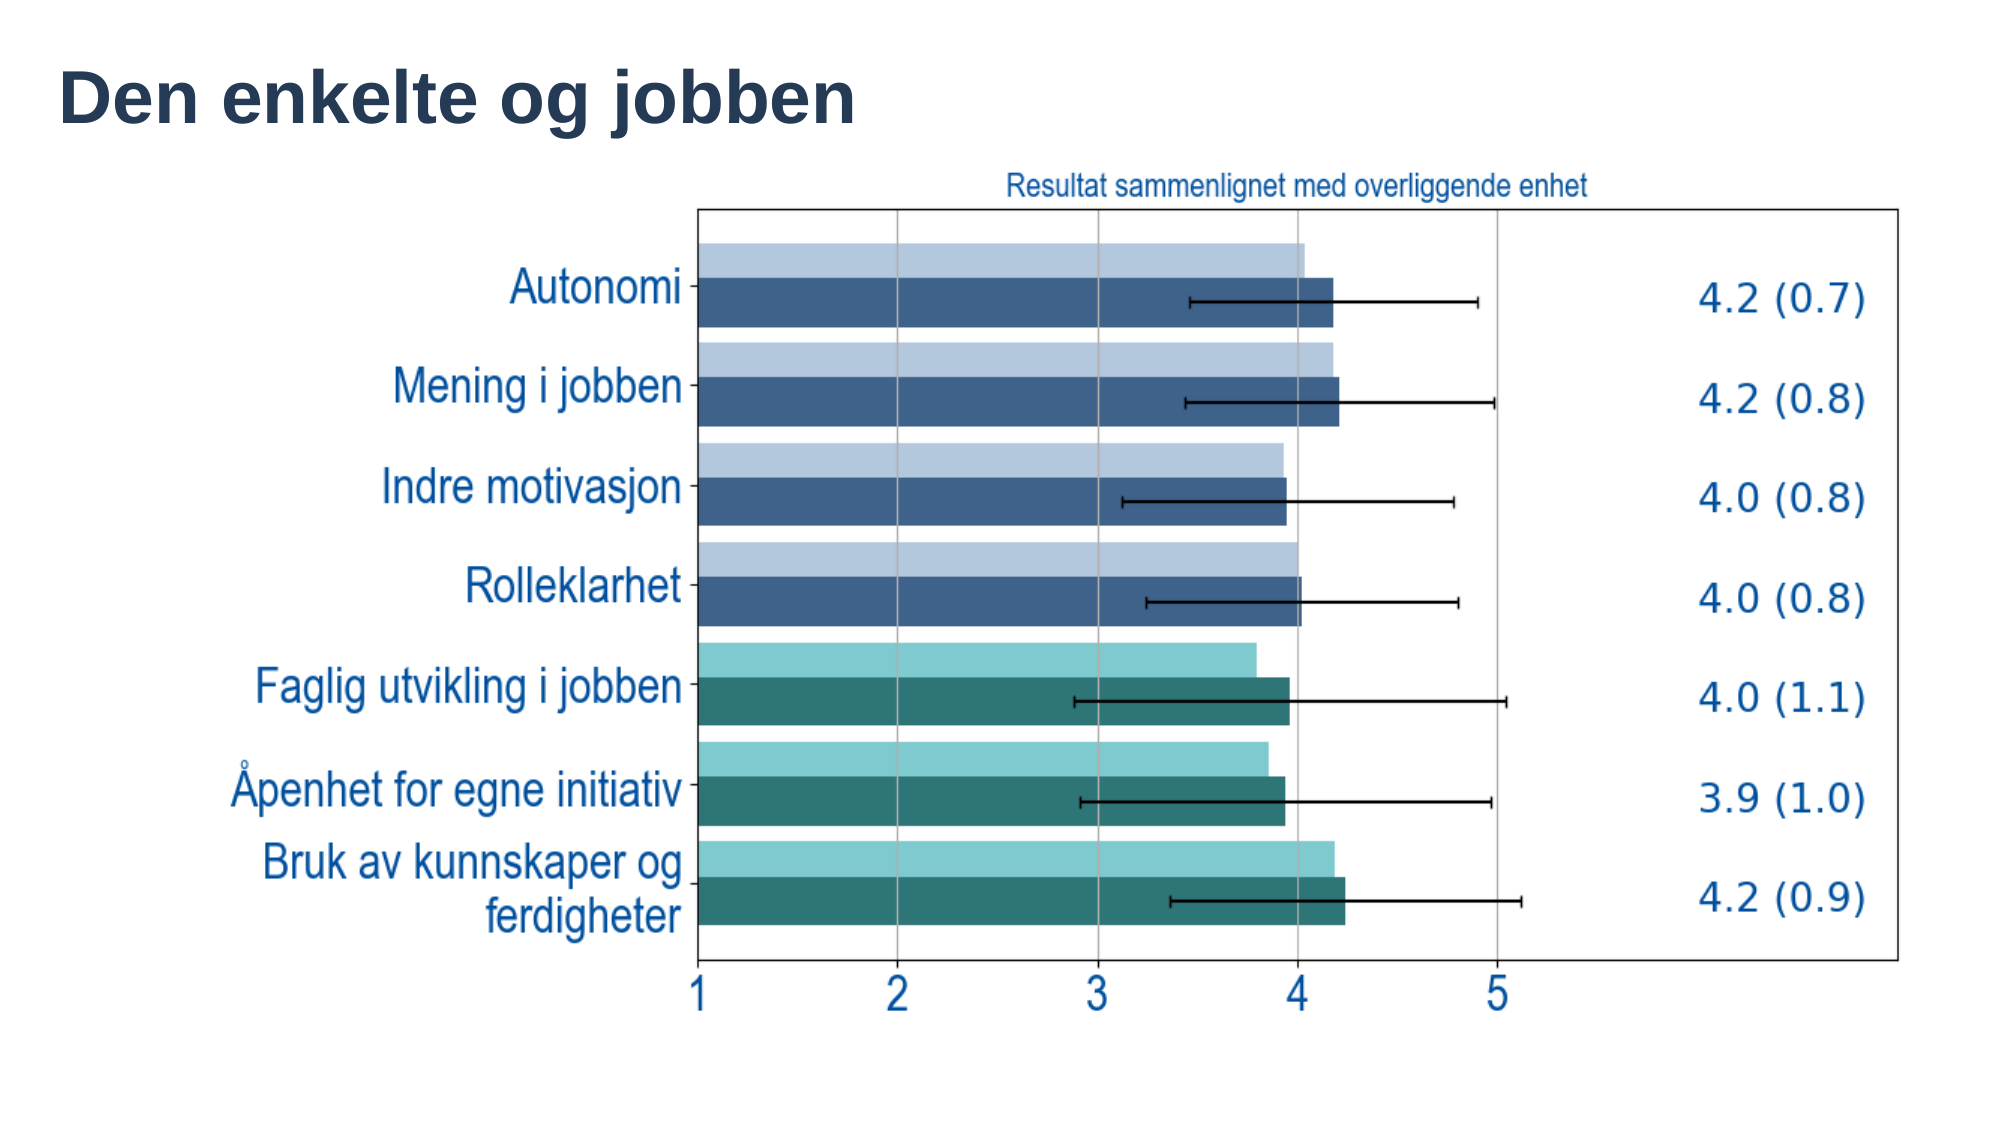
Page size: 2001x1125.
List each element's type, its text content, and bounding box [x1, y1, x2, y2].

picture [14, 149, 1965, 1050]
title Den enkelte og jobben [43, 39, 1515, 149]
